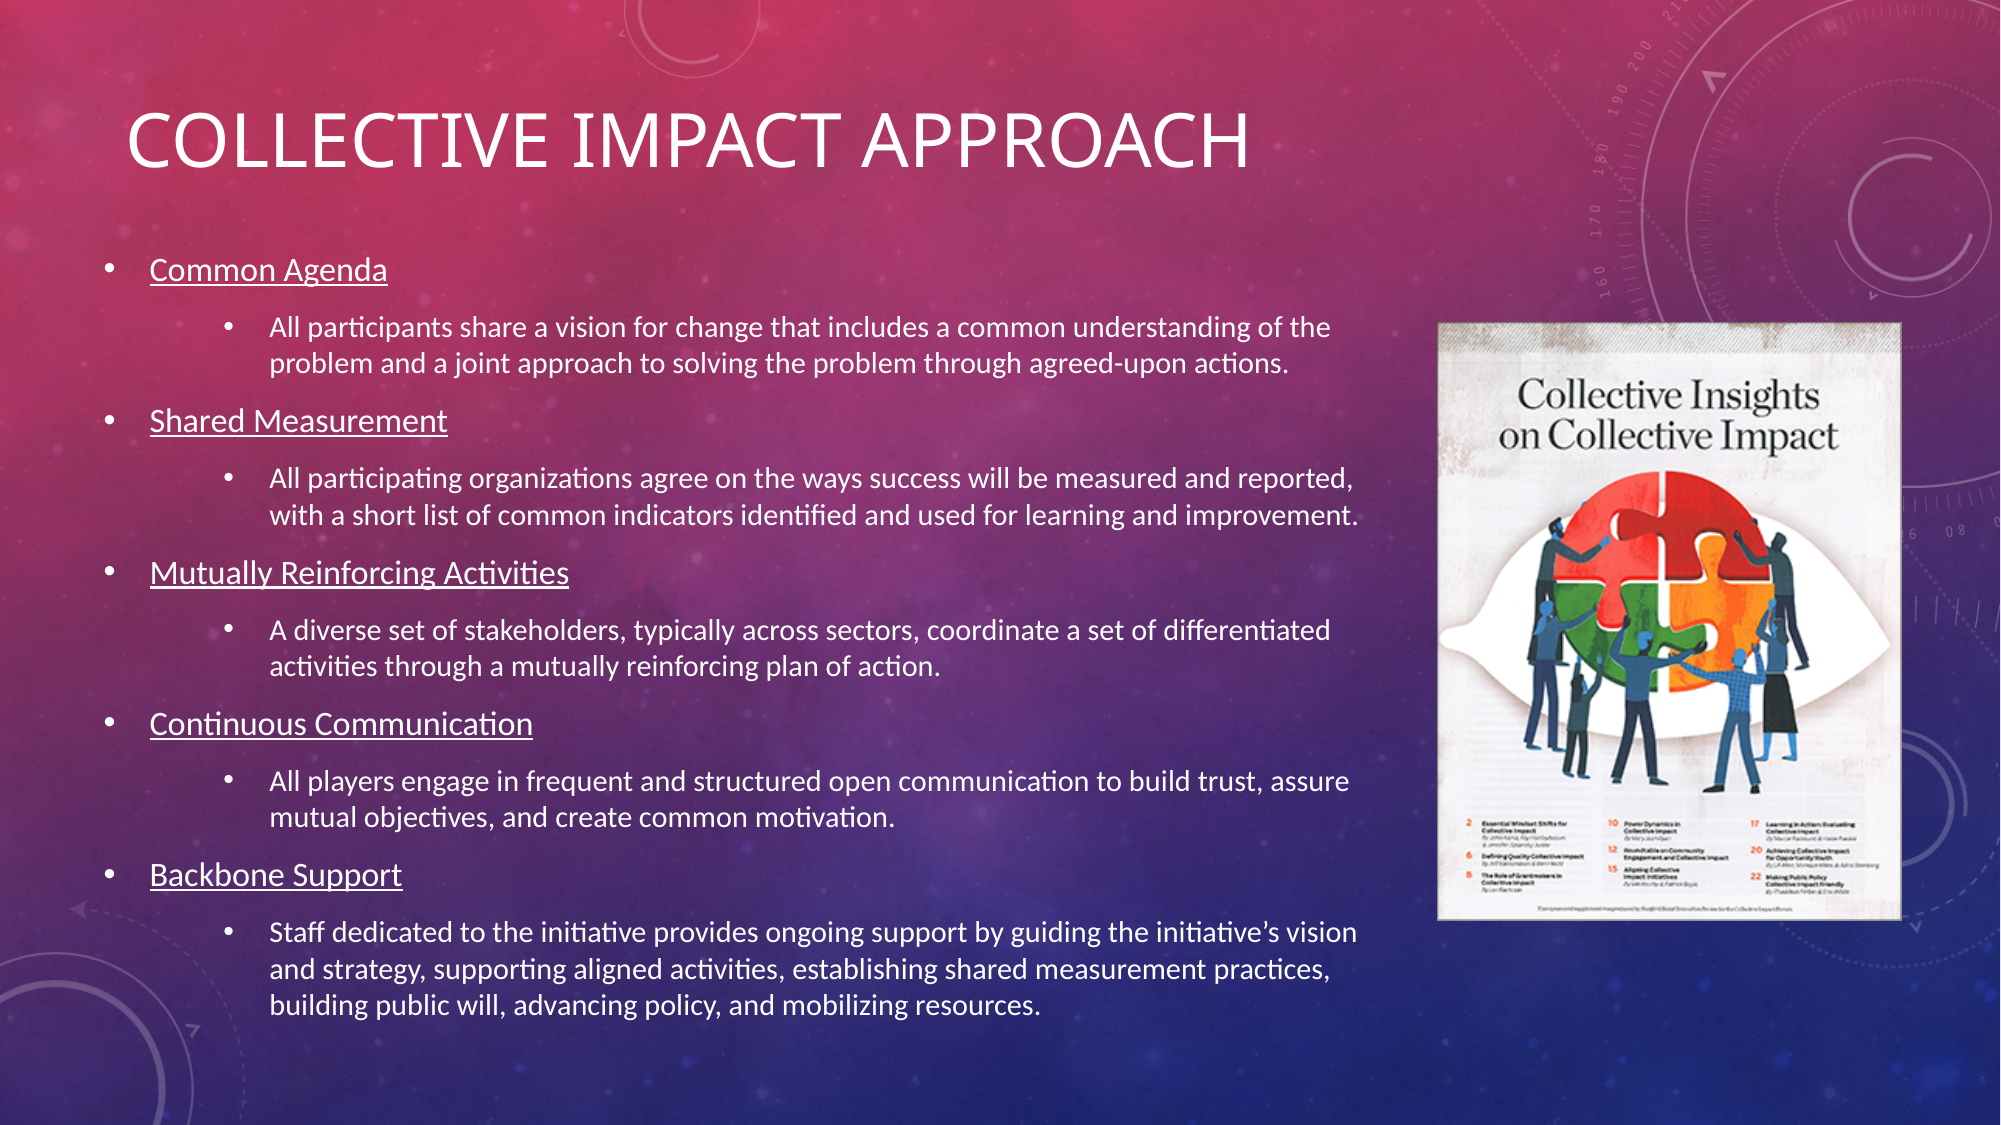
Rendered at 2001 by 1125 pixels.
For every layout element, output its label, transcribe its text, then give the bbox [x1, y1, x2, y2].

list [1437, 321, 1902, 921]
picture [0, 0, 2001, 1125]
list Common Agenda All participants share a vision for change that includes a common understanding of the problem and a joint approach to solving the problem through agreed-upon actions. Shared Measurement All participating organizations agree on the ways success will be measured and reported, with a short list of common indicators identified and used for learning and improvement. Mutually Reinforcing Activities A diverse set of stakeholders, typically across sectors, coordinate a set of differentiated activities through a mutually reinforcing plan of action. Continuous Communication All players engage in frequent and structured open communication to build trust, assure mutual objectives, and create common motivation. Backbone Support Staff dedicated to the initiative provides ongoing support by guiding the initiative’s vision and strategy, supporting aligned activities, establishing shared measurement practices, building public will, advancing policy, and mobilizing resources. [88, 240, 1379, 1046]
title Collective Impact Approach [110, 17, 1773, 257]
